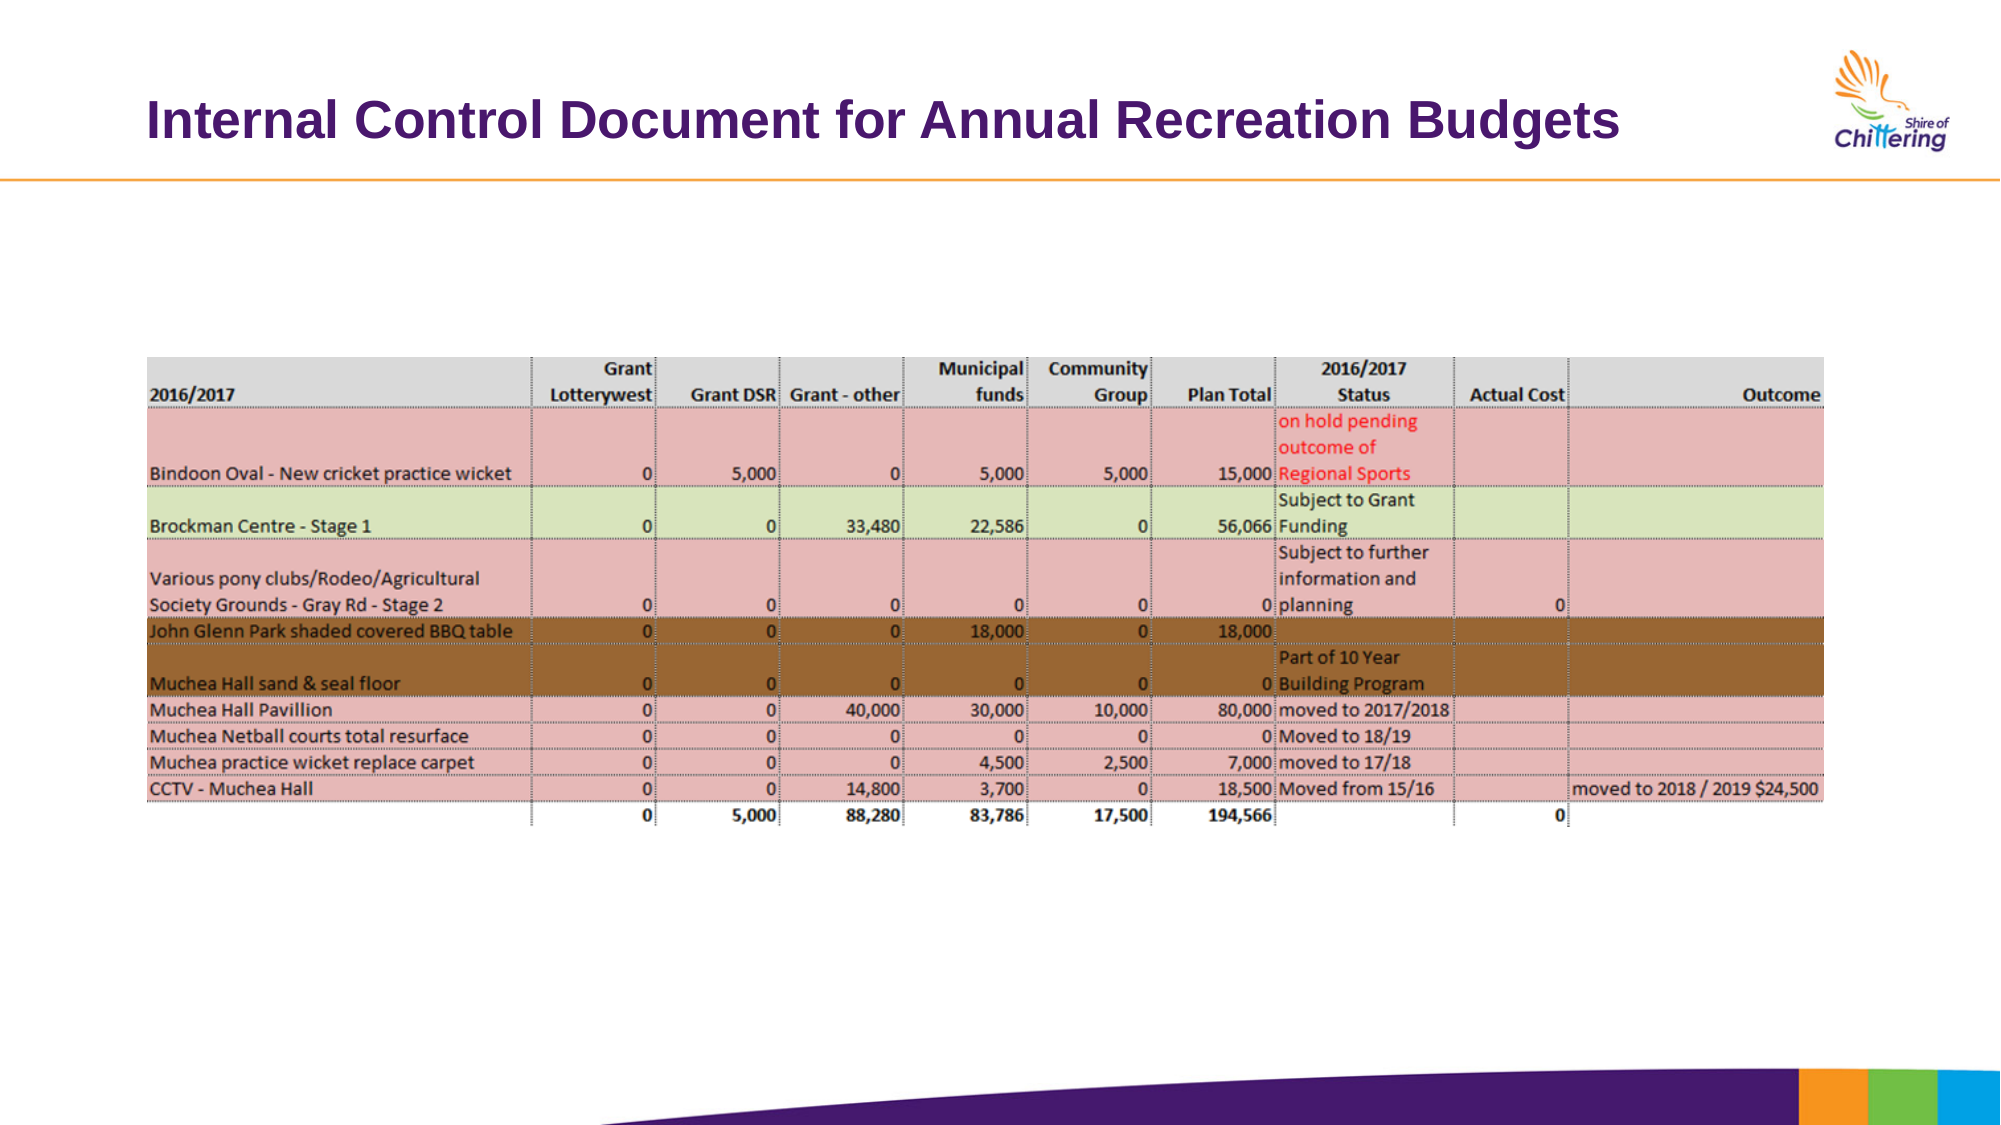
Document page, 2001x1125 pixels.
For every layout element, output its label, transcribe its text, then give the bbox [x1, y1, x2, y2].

picture [0, 0, 2000, 1125]
title Internal Control Document for Annual Recreation Budgets [84, 59, 1684, 183]
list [147, 357, 1824, 827]
